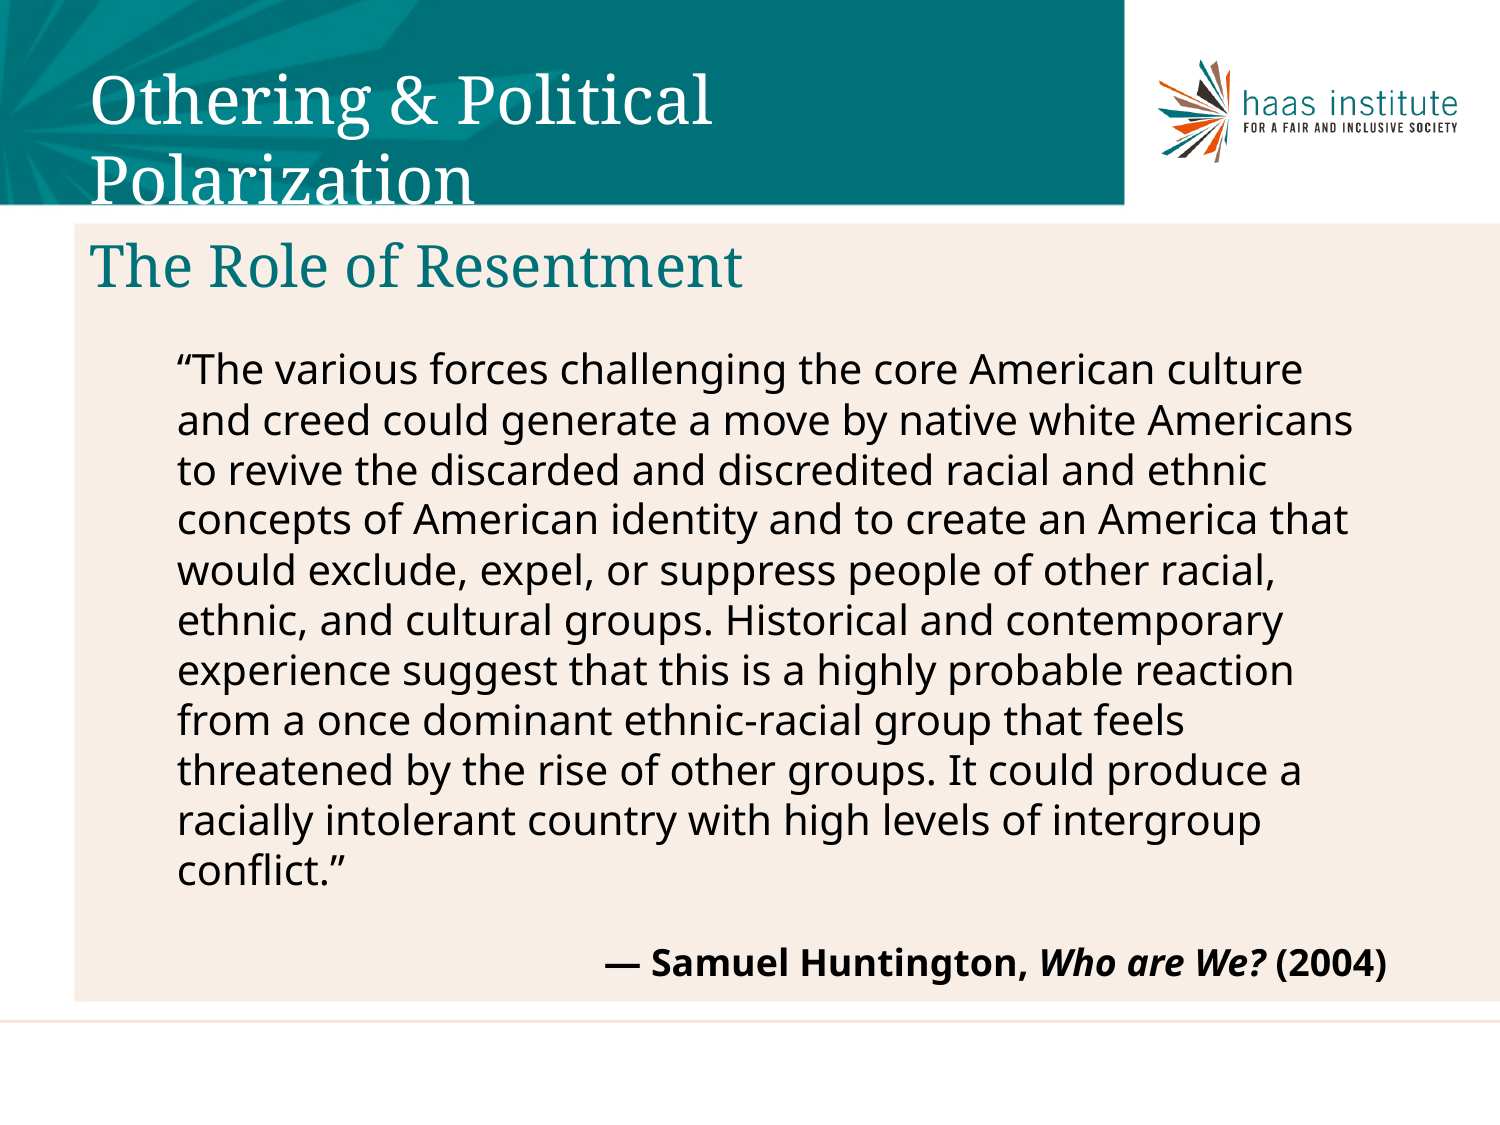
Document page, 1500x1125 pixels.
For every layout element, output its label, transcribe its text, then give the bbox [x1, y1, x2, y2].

text_box The Role of Resentment [75, 222, 1134, 307]
text_box “The various forces challenging the core American culture and creed could generate a move by native white Americans to revive the discarded and discredited racial and ethnic concepts of American identity and to create an America that would exclude, expel, or suppress people of other racial, ethnic, and cultural groups. Historical and contemporary experience suggest that this is a highly probable reaction from a once dominant ethnic-racial group that feels threatened by the rise of other groups. It could produce a racially intolerant country with high levels of intergroup conflict.” — Samuel Huntington, Who are We? (2004) [162, 335, 1402, 974]
picture [0, 0, 1500, 1125]
text_box Othering & Political Polarization [75, 50, 1131, 225]
